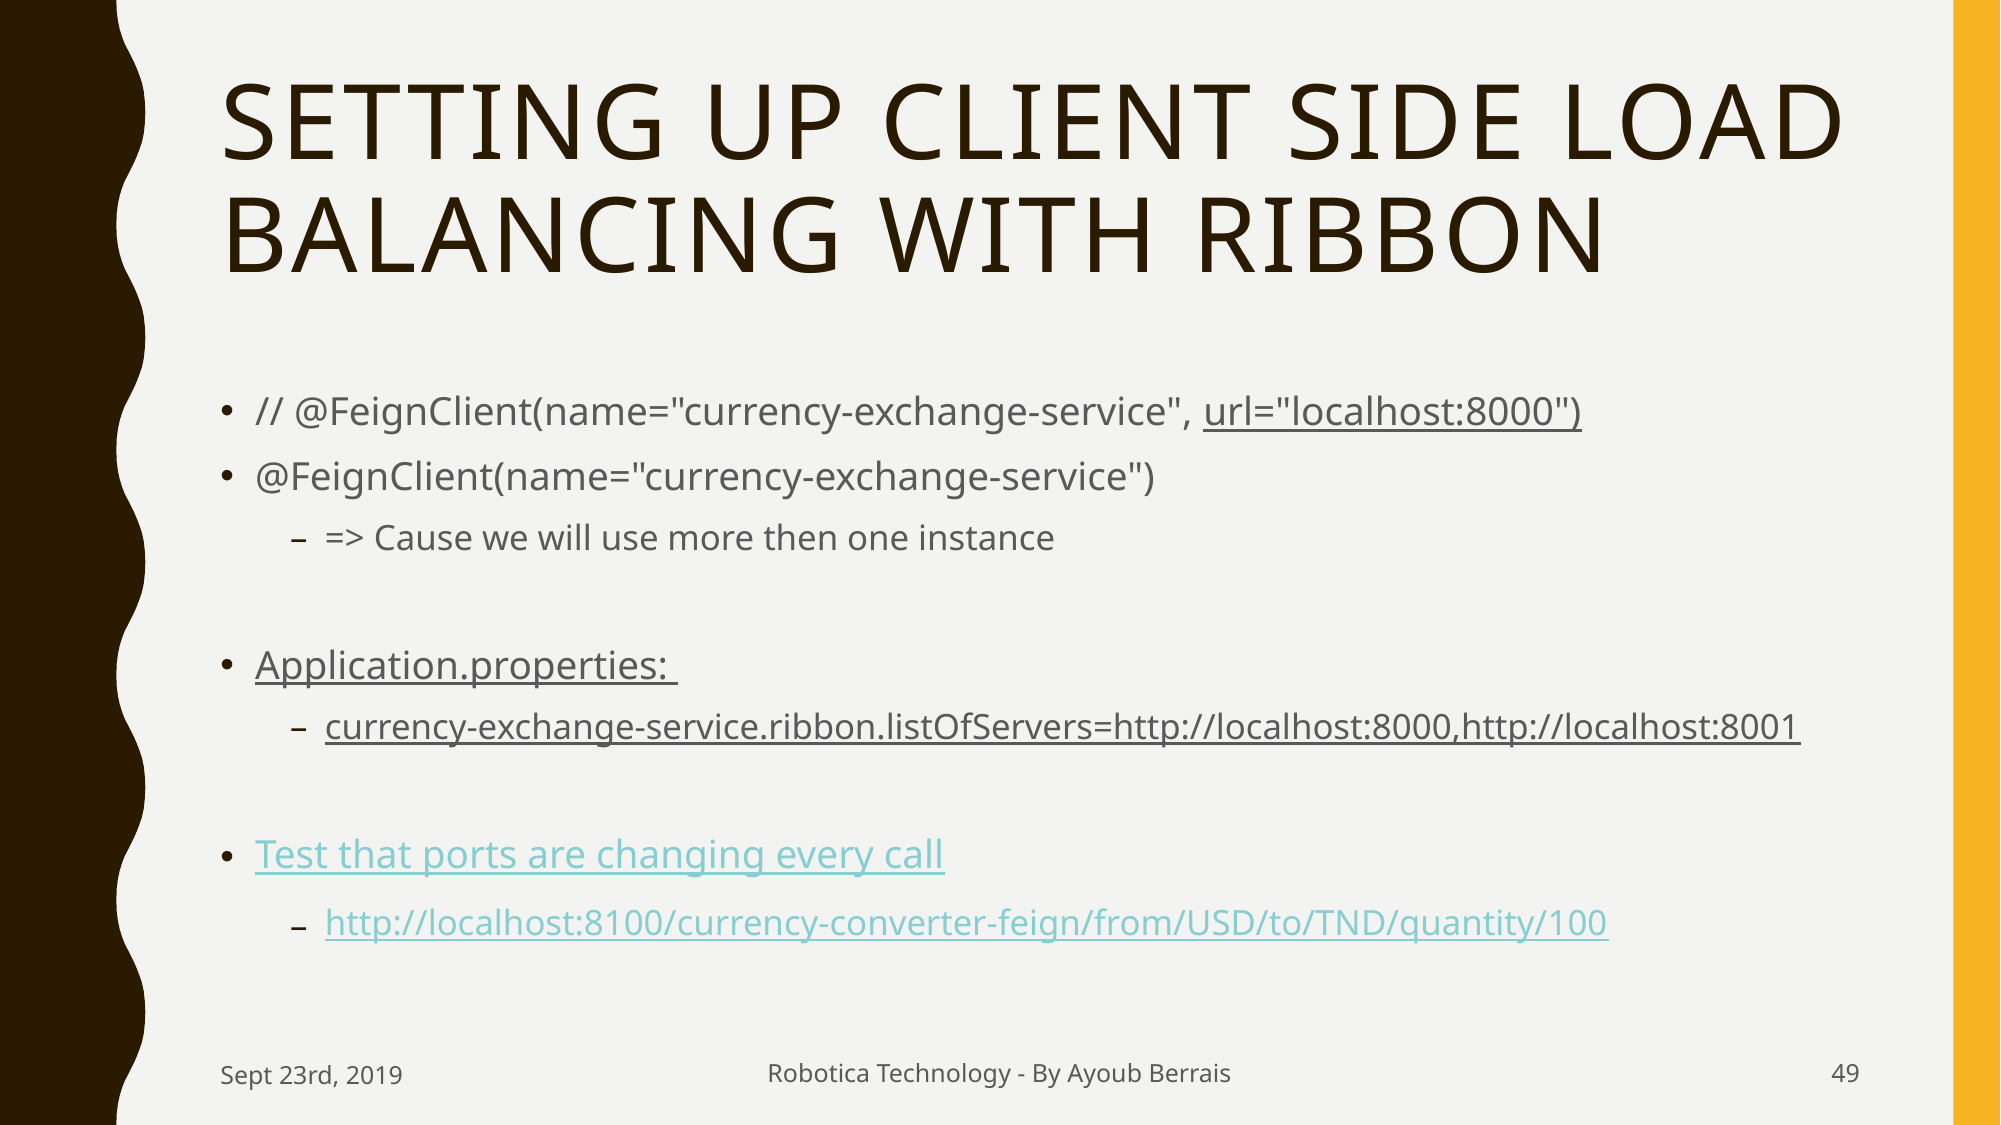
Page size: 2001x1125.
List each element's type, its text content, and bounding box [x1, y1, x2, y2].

list // @FeignClient(name="currency-exchange-service", url="localhost:8000") @FeignClient(name="currency-exchange-service") => Cause we will use more then one instance Application.properties: currency-exchange-service.ribbon.listOfServers=http://localhost:8000,http://localhost:8001 Test that ports are changing every call http://localhost:8100/currency-converter-feign/from/USD/to/TND/quantity/100 [205, 375, 1875, 965]
slide_number 49 [1412, 1045, 1875, 1103]
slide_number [205, 1045, 588, 1103]
footer Robotica Technology - By Ayoub Berrais [662, 1045, 1338, 1103]
title Setting up client side load balancing with Ribbon [205, 62, 1875, 308]
